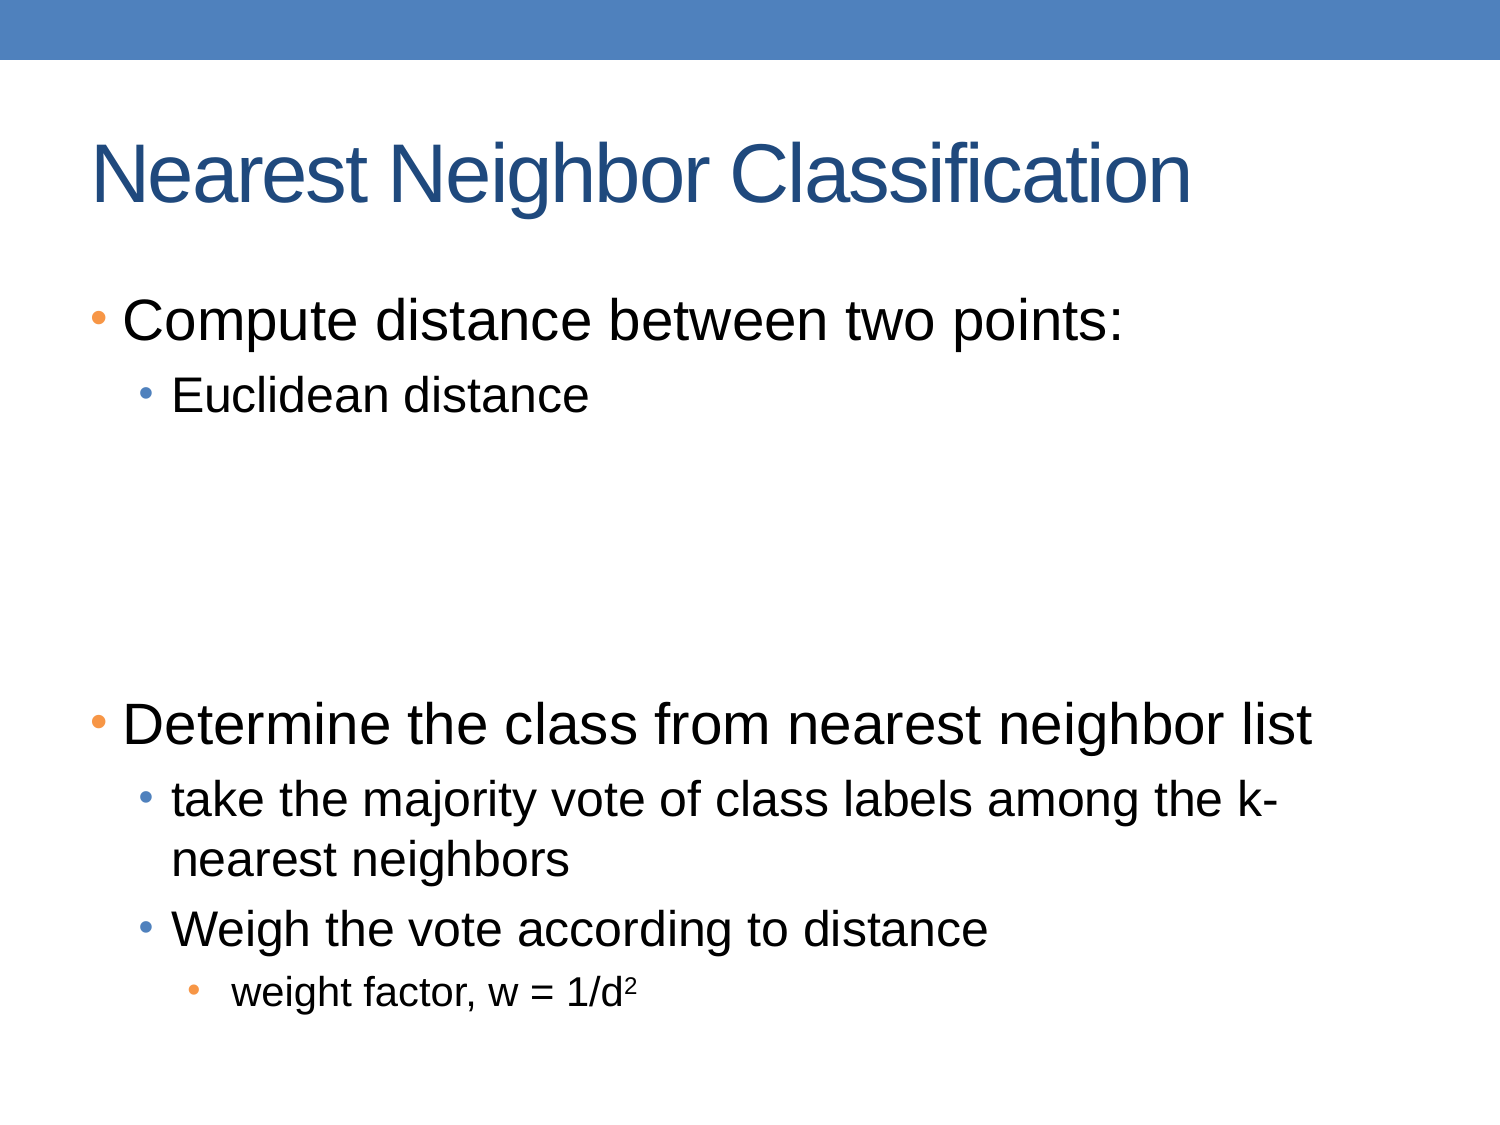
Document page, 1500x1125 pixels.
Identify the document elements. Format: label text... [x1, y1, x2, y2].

title Nearest Neighbor Classification [75, 87, 1425, 250]
